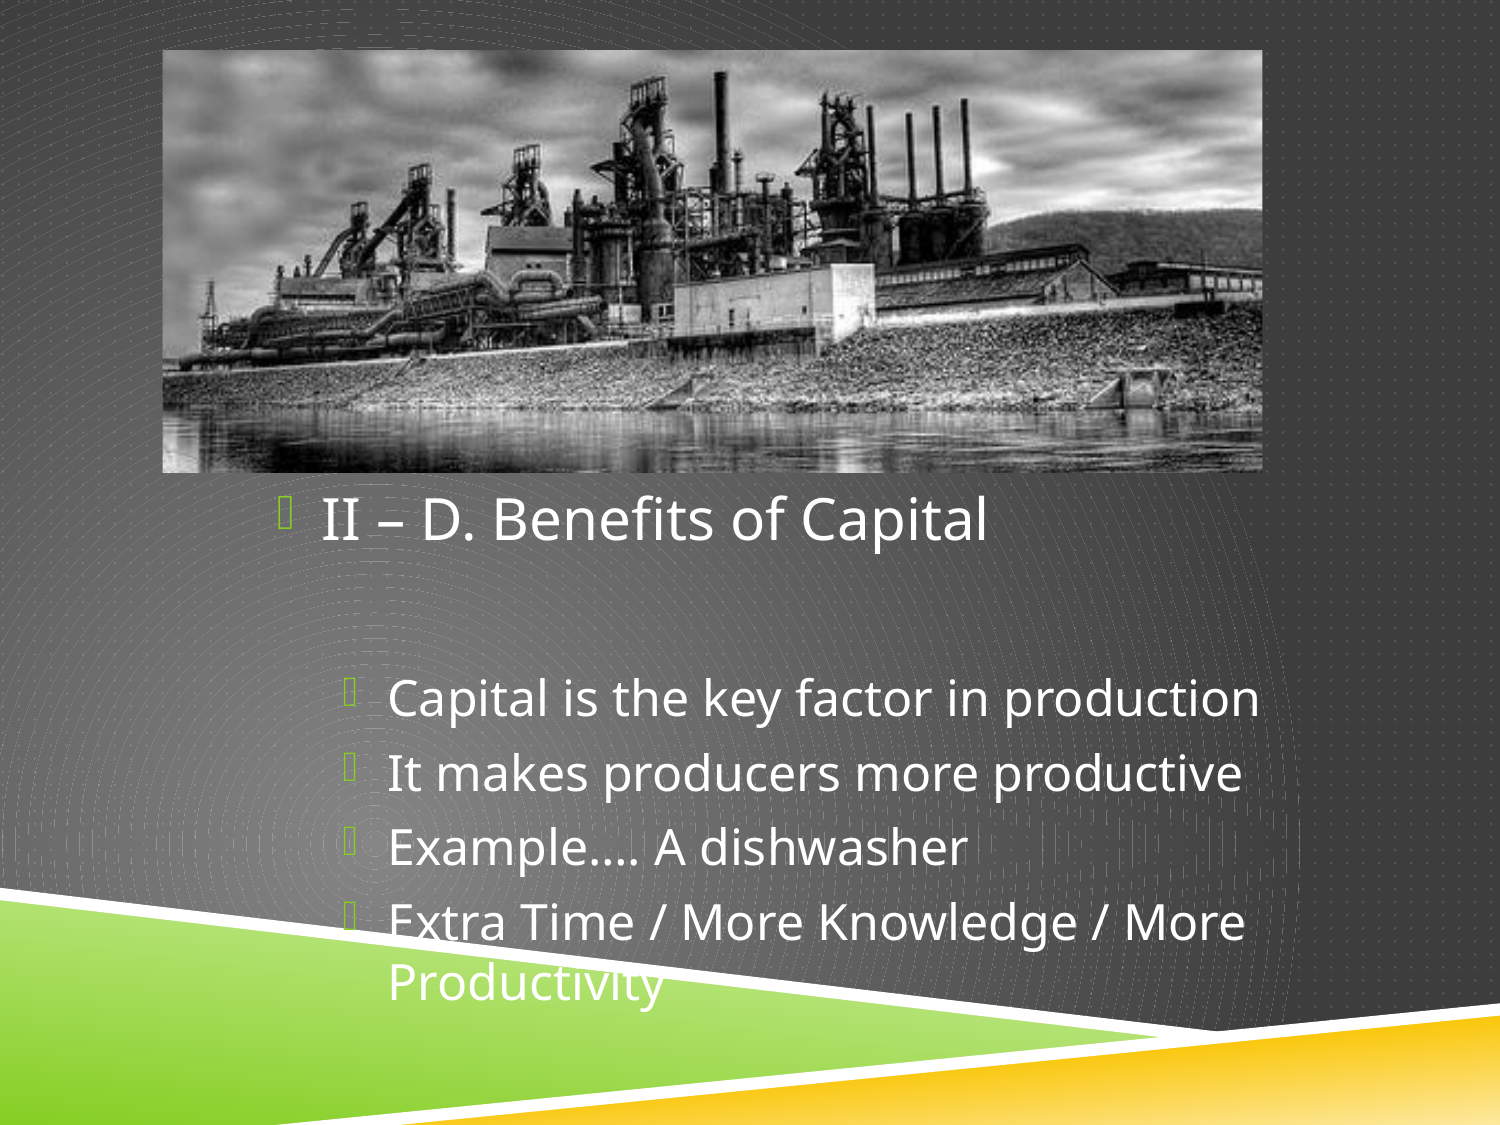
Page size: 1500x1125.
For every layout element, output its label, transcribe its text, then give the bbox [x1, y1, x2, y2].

picture [162, 49, 1263, 473]
list II – D. Benefits of Capital Capital is the key factor in production It makes producers more productive Example…. A dishwasher Extra Time / More Knowledge / More Productivity [200, 474, 1475, 1088]
